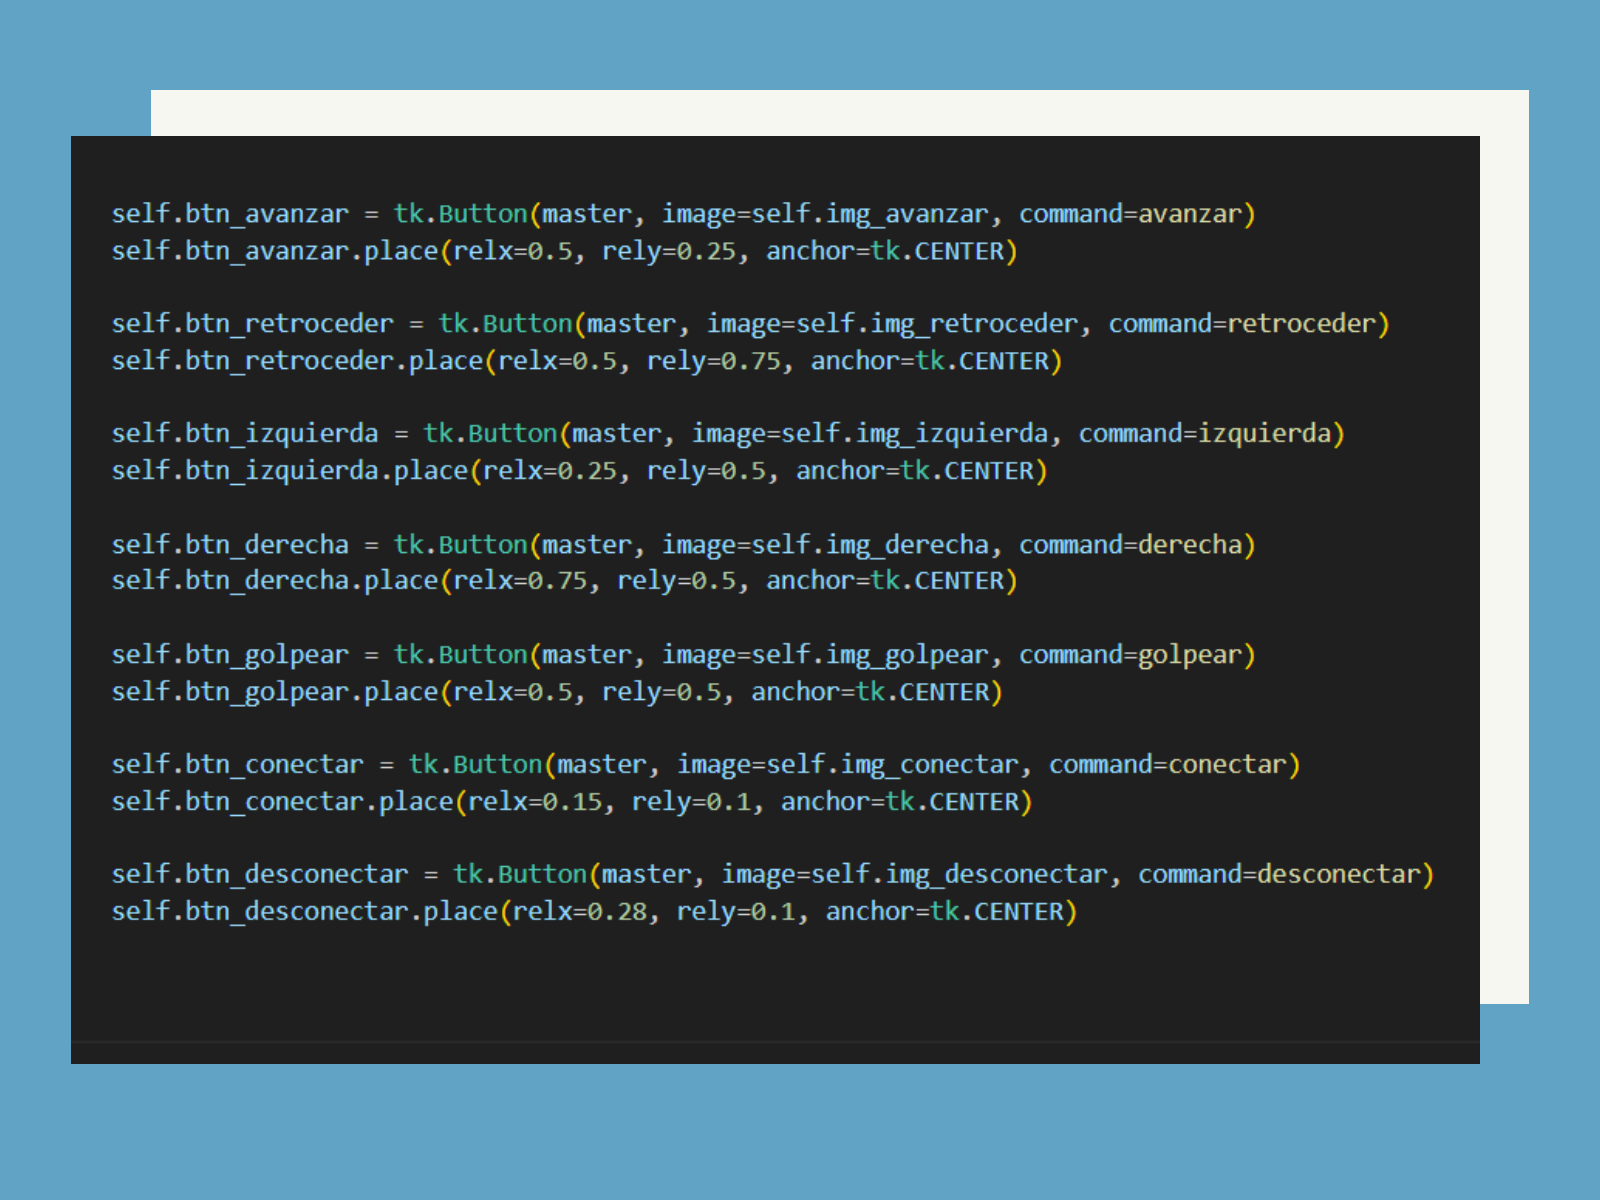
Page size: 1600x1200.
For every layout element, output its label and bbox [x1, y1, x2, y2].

text_box [150, 90, 1530, 1005]
text_box [71, 136, 1480, 1064]
